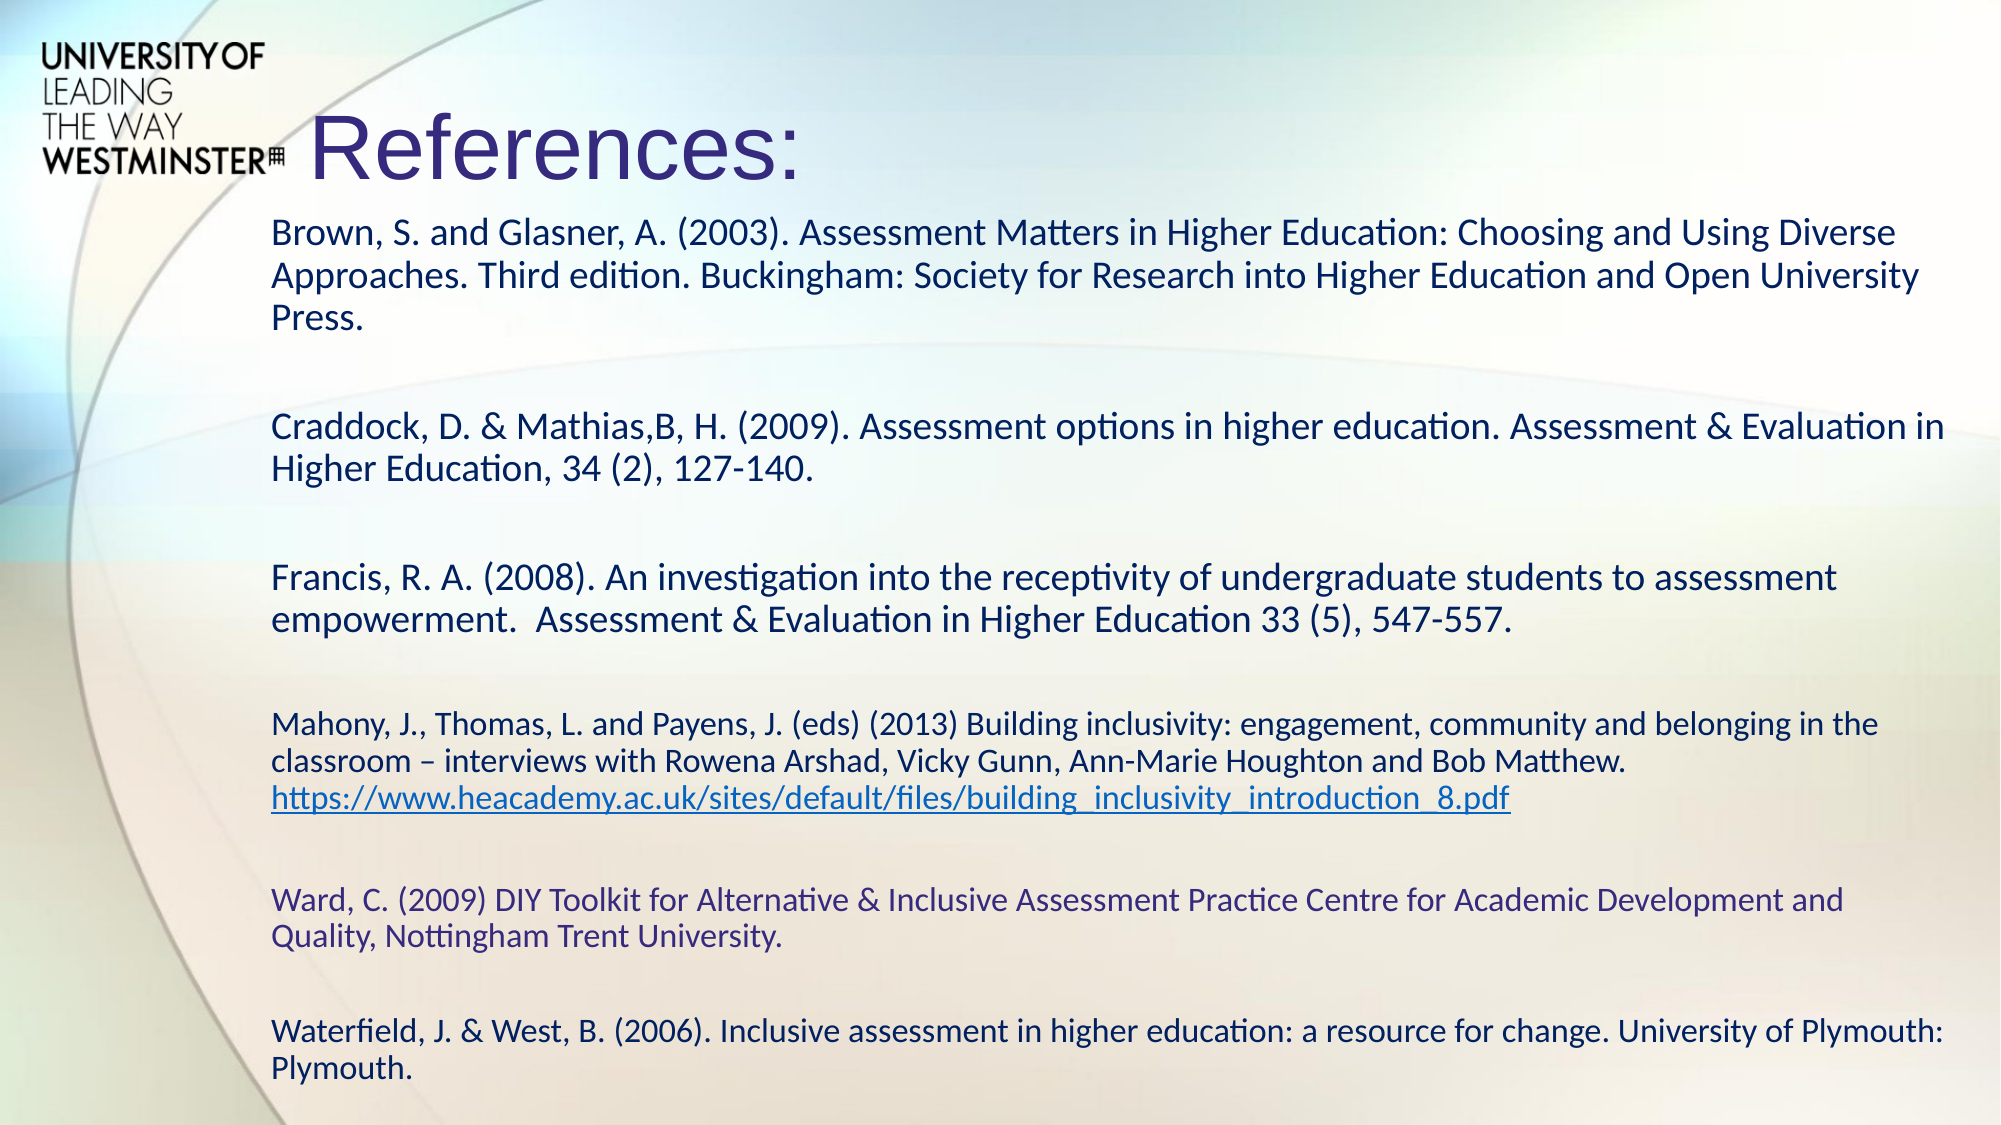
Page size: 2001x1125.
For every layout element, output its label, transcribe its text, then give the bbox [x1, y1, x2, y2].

list Brown, S. and Glasner, A. (2003). Assessment Matters in Higher Education: Choosing and Using Diverse Approaches. Third edition. Buckingham: Society for Research into Higher Education and Open University Press. Craddock, D. & Mathias,B, H. (2009). Assessment options in higher education. Assessment & Evaluation in Higher Education, 34 (2), 127-140. Francis, R. A. (2008). An investigation into the receptivity of undergraduate students to assessment empowerment. Assessment & Evaluation in Higher Education 33 (5), 547-557. Mahony, J., Thomas, L. and Payens, J. (eds) (2013) Building inclusivity: engagement, community and belonging in the classroom – interviews with Rowena Arshad, Vicky Gunn, Ann-Marie Houghton and Bob Matthew. https://www.heacademy.ac.uk/sites/default/files/building_inclusivity_introduction_8.pdf Ward, C. (2009) DIY Toolkit for Alternative & Inclusive Assessment Practice Centre for Academic Development and Quality, Nottingham Trent University. Waterfield, J. & West, B. (2006). Inclusive assessment in higher education: a resource for change. University of Plymouth: Plymouth. [256, 204, 1972, 1096]
picture [0, 0, 2001, 1125]
title References: [293, 42, 1863, 204]
